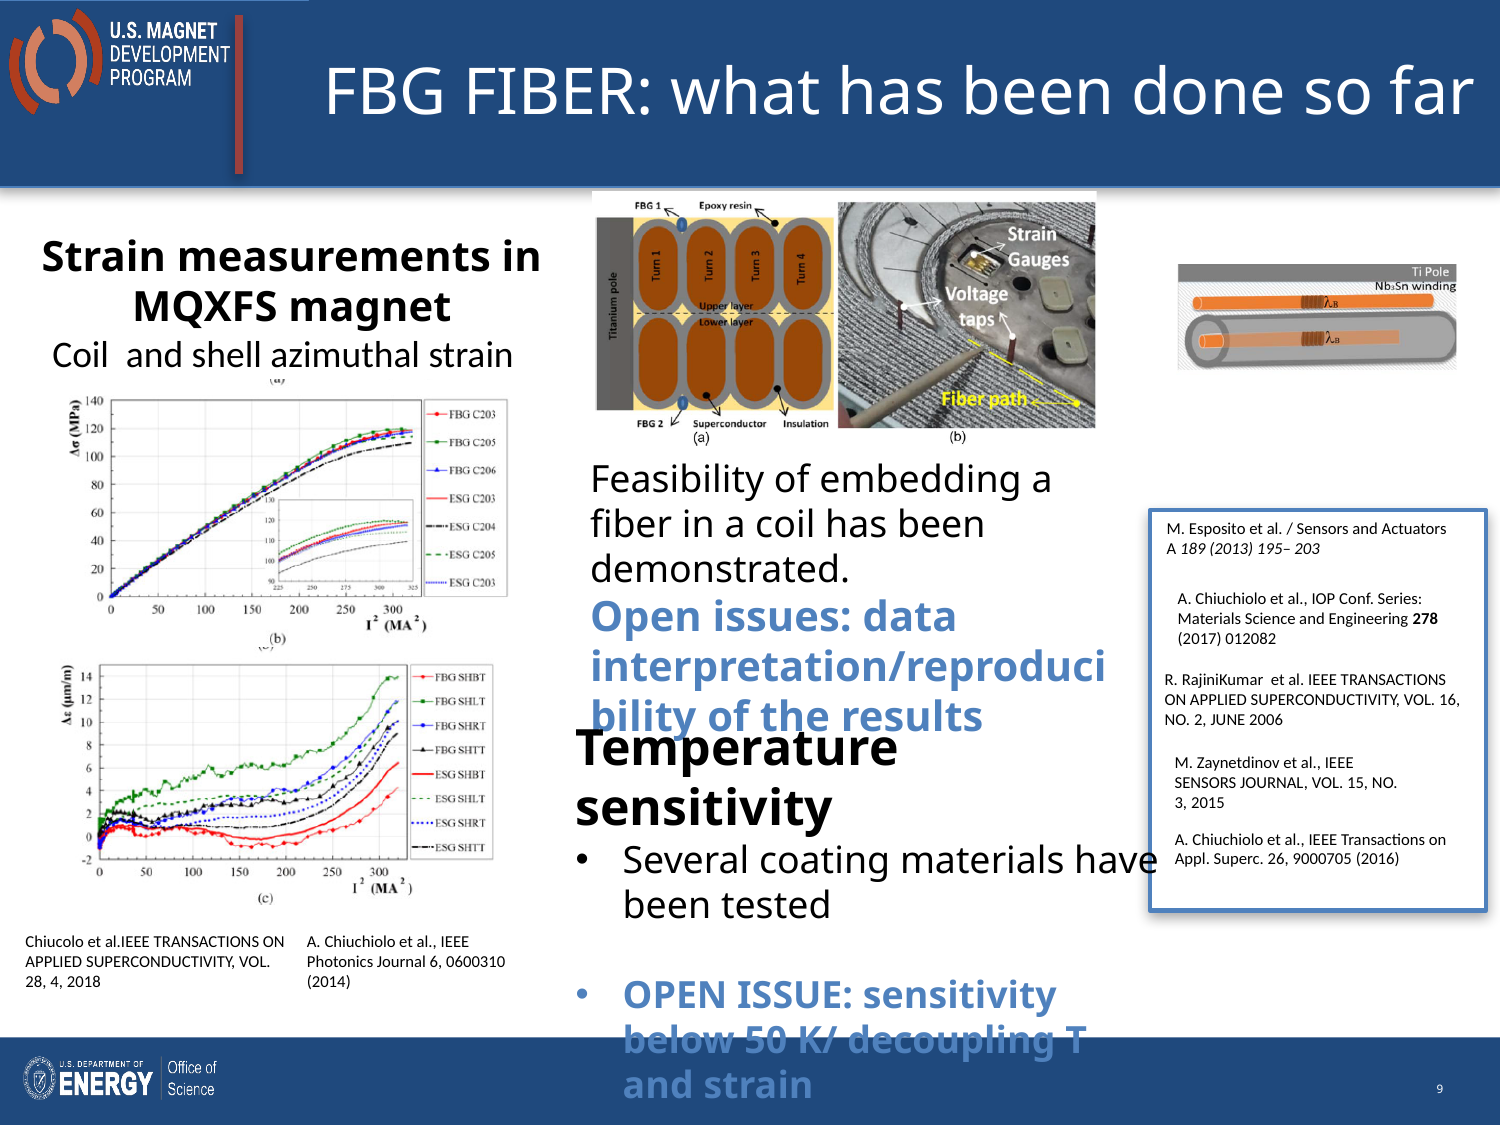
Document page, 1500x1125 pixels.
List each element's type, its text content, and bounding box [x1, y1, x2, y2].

text_box Chiucolo et al.IEEE TRANSACTIONS ON APPLIED SUPERCONDUCTIVITY, VOL. 28, 4, 2018 [10, 923, 292, 998]
text_box [1149, 510, 1487, 661]
picture [9, 8, 230, 115]
title FBG FIBER: what has been done so far [308, 0, 1500, 180]
slide_number 9 [1415, 1067, 1459, 1113]
text_box A. Chiuchiolo et al., IOP Conf. Series: Materials Science and Engineering 278 (2017) 012082 [1162, 580, 1465, 656]
text_box Temperature sensitivity Several coating materials have been tested OPEN ISSUE: sensitivity below 50 K/ decoupling T and strain [560, 700, 1183, 1121]
picture [591, 191, 1097, 448]
picture [1176, 264, 1467, 375]
text_box Feasibility of embedding a fiber in a coil has been demonstrated. Open issues: data interpretation/reproducibility of the results [575, 440, 1140, 700]
text_box A. Chiuchiolo et al., IEEE Transactions on Appl. Superc. 26, 9000705 (2016) [1160, 820, 1468, 876]
picture [31, 378, 529, 911]
text_box M. Zaynetdinov et al., IEEE SENSORS JOURNAL, VOL. 15, NO. 3, 2015 [1160, 744, 1421, 819]
text_box R. RajiniKumar et al. IEEE TRANSACTIONS ON APPLIED SUPERCONDUCTIVITY, VOL. 16, NO. 2, JUNE 2006 [1149, 661, 1487, 736]
text_box A. Chiuchiolo et al., IEEE Photonics Journal 6, 0600310 (2014) [292, 923, 529, 998]
text_box M. Esposito et al. / Sensors and Actuators A 189 (2013) 195– 203 [1151, 510, 1468, 565]
list Strain measurements in MQXFS magnet [0, 213, 582, 958]
text_box [1183, 736, 1487, 911]
text_box Coil and shell azimuthal strain [37, 322, 569, 383]
picture [23, 1056, 217, 1100]
